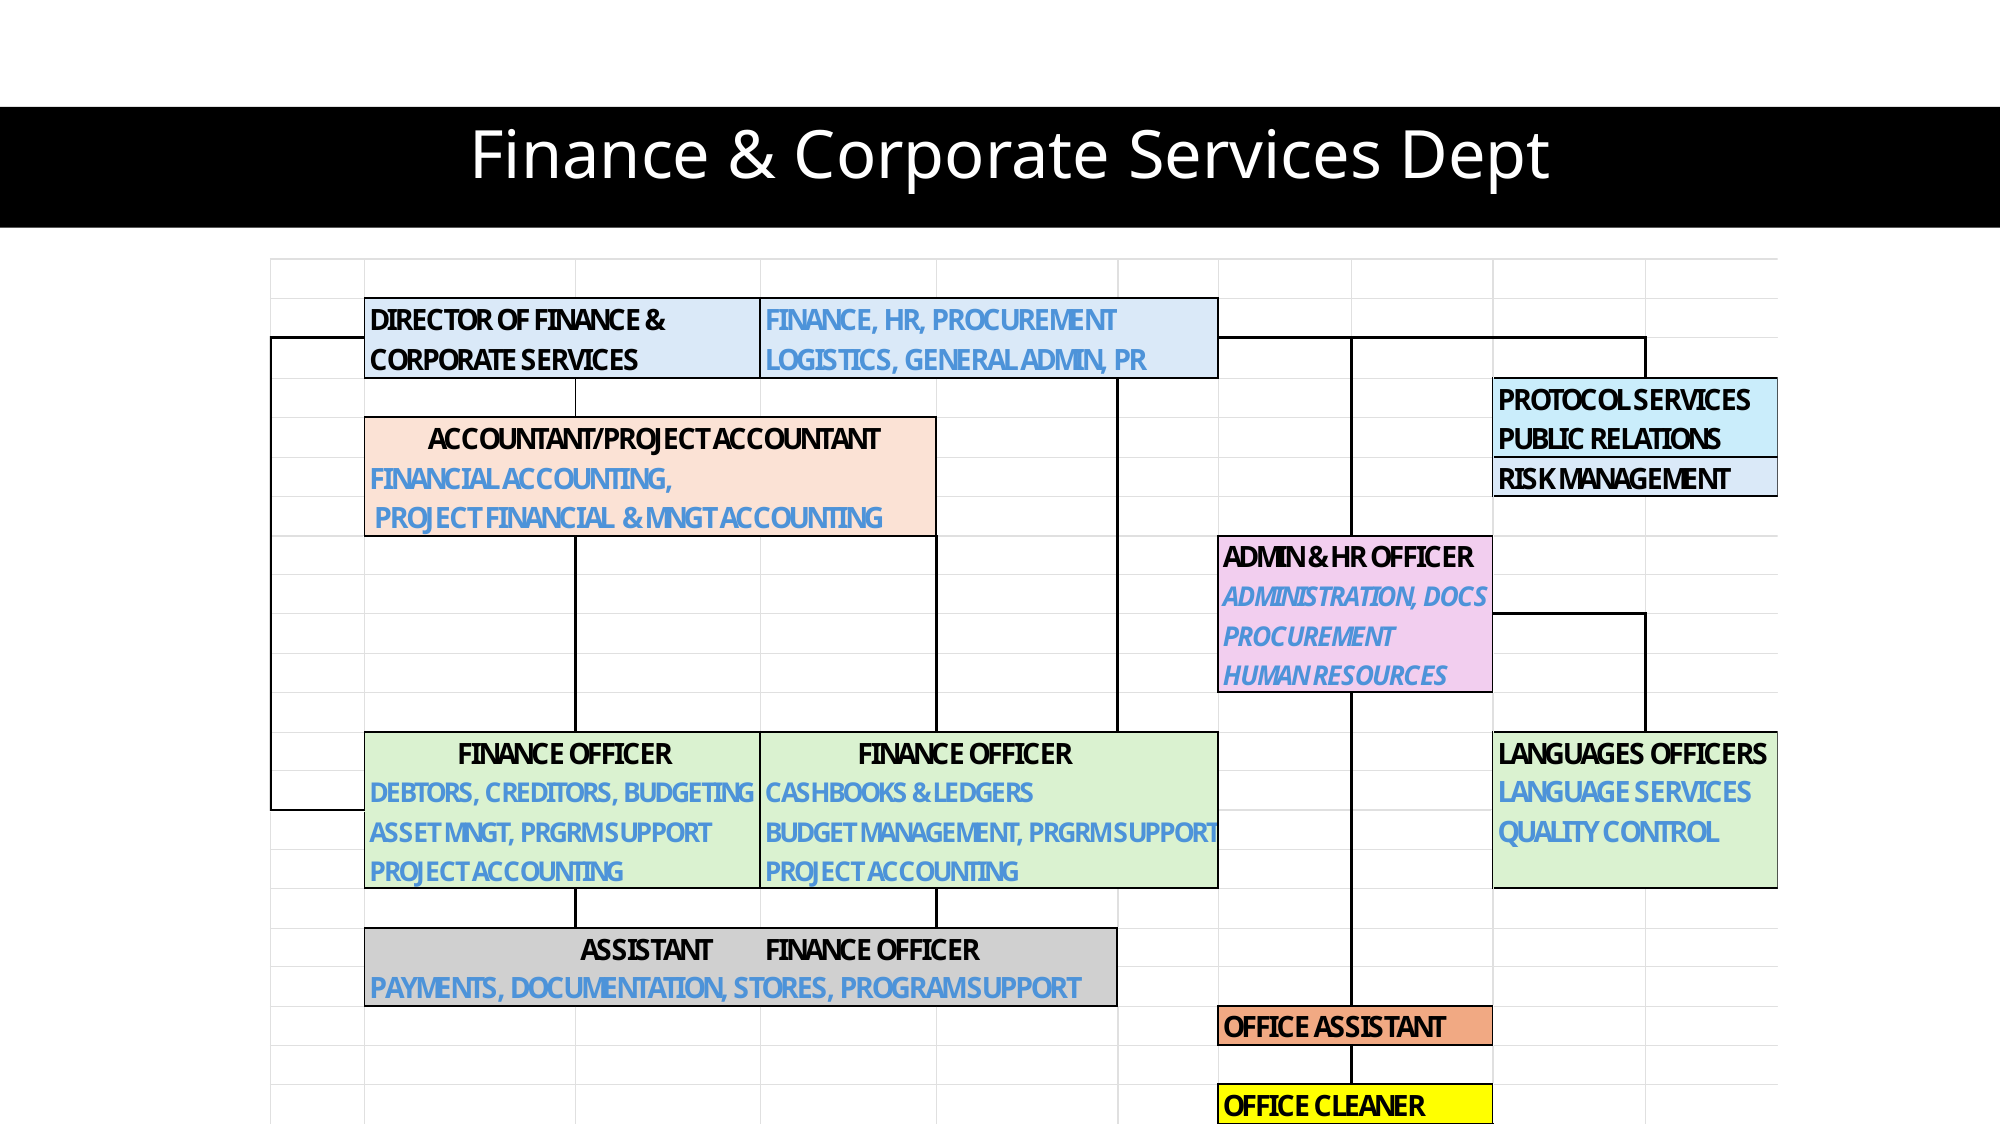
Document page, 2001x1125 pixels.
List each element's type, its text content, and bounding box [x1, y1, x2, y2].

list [269, 258, 1780, 1125]
title Finance & Corporate Services Dept [91, 105, 1931, 210]
text_box [0, 105, 2000, 229]
